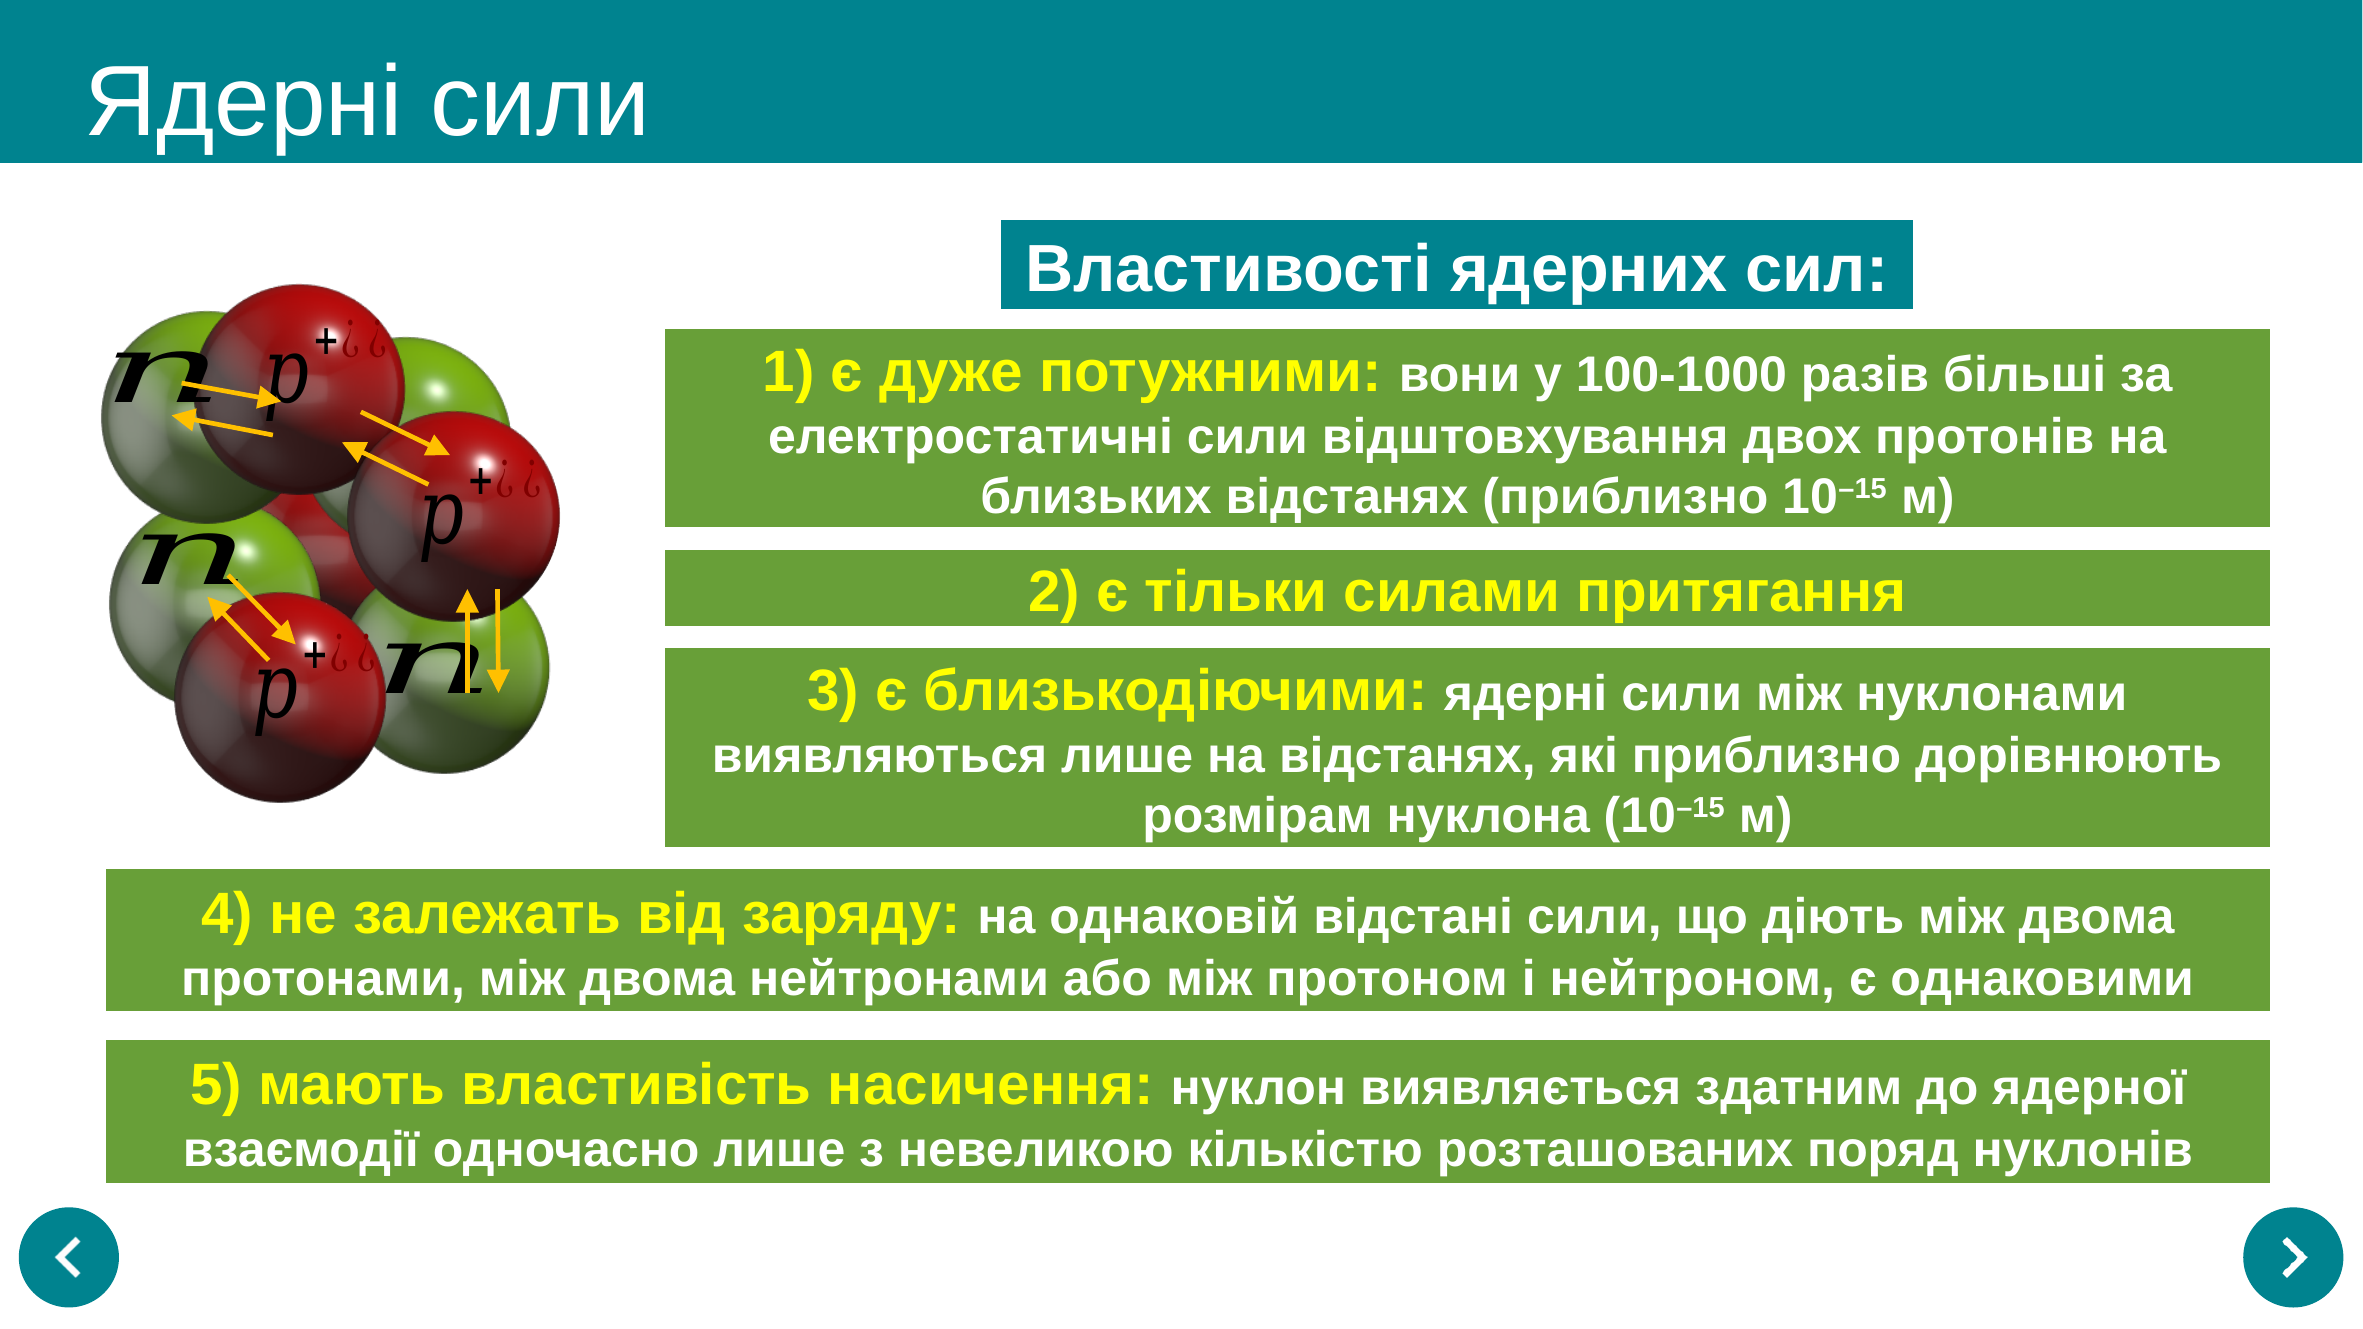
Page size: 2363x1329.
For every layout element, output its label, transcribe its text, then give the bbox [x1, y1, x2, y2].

text_box 3) є близькодіючими: ядерні сили між нуклонами виявляються лише на відстанях, які приблизно дорівнюють розмірам нуклона (10–15 м) [667, 650, 2268, 845]
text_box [19, 1208, 118, 1307]
text_box 1) є дуже потужними: вони у 100-1000 разів більші за електростатичні сили відштовхування двох протонів на близьких відстанях (приблизно 10–15 м) [667, 331, 2268, 525]
text_box Властивості ядерних сил: [1003, 222, 1911, 307]
text_box 2) є тільки силами притягання [667, 552, 2268, 624]
title Ядерні сили [69, 44, 2107, 163]
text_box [2244, 1208, 2343, 1307]
text_box [0, 0, 2363, 163]
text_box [94, 281, 561, 804]
text_box 5) мають властивість насичення: нуклон виявляється здатним до ядерної взаємодії одночасно лише з невеликою кількістю розташованих поряд нуклонів [108, 1043, 2268, 1181]
text_box 4) не залежать від заряду: на однаковій відстані сили, що діють між двома протонами, між двома нейтронами або між протоном і нейтроном, є однаковими [108, 871, 2268, 1009]
